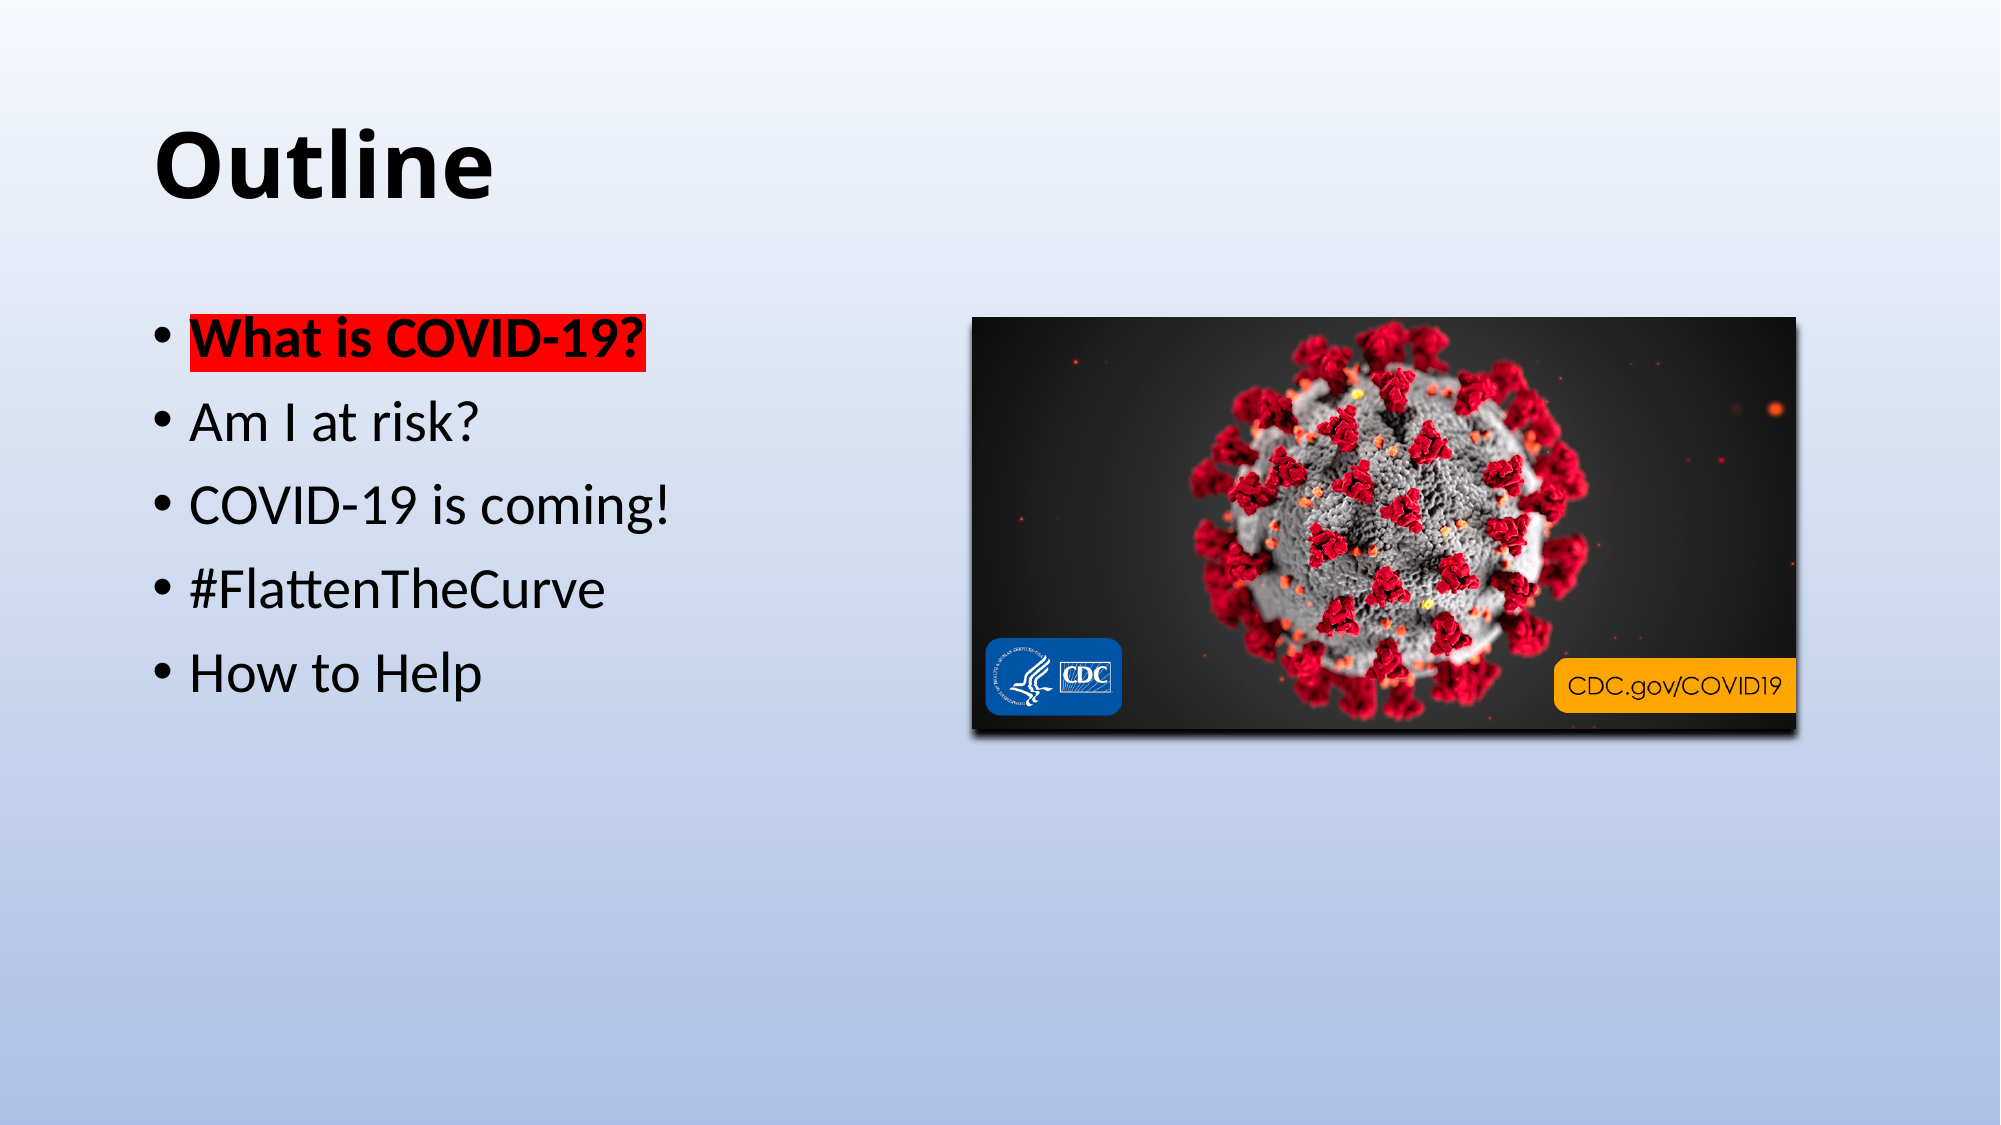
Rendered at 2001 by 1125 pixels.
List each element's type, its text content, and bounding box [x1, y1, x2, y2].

title Outline [137, 59, 1863, 278]
list What is COVID-19? Am I at risk? COVID-19 is coming! #FlattenTheCurve How to Help [137, 299, 1863, 1014]
picture [972, 317, 1796, 729]
